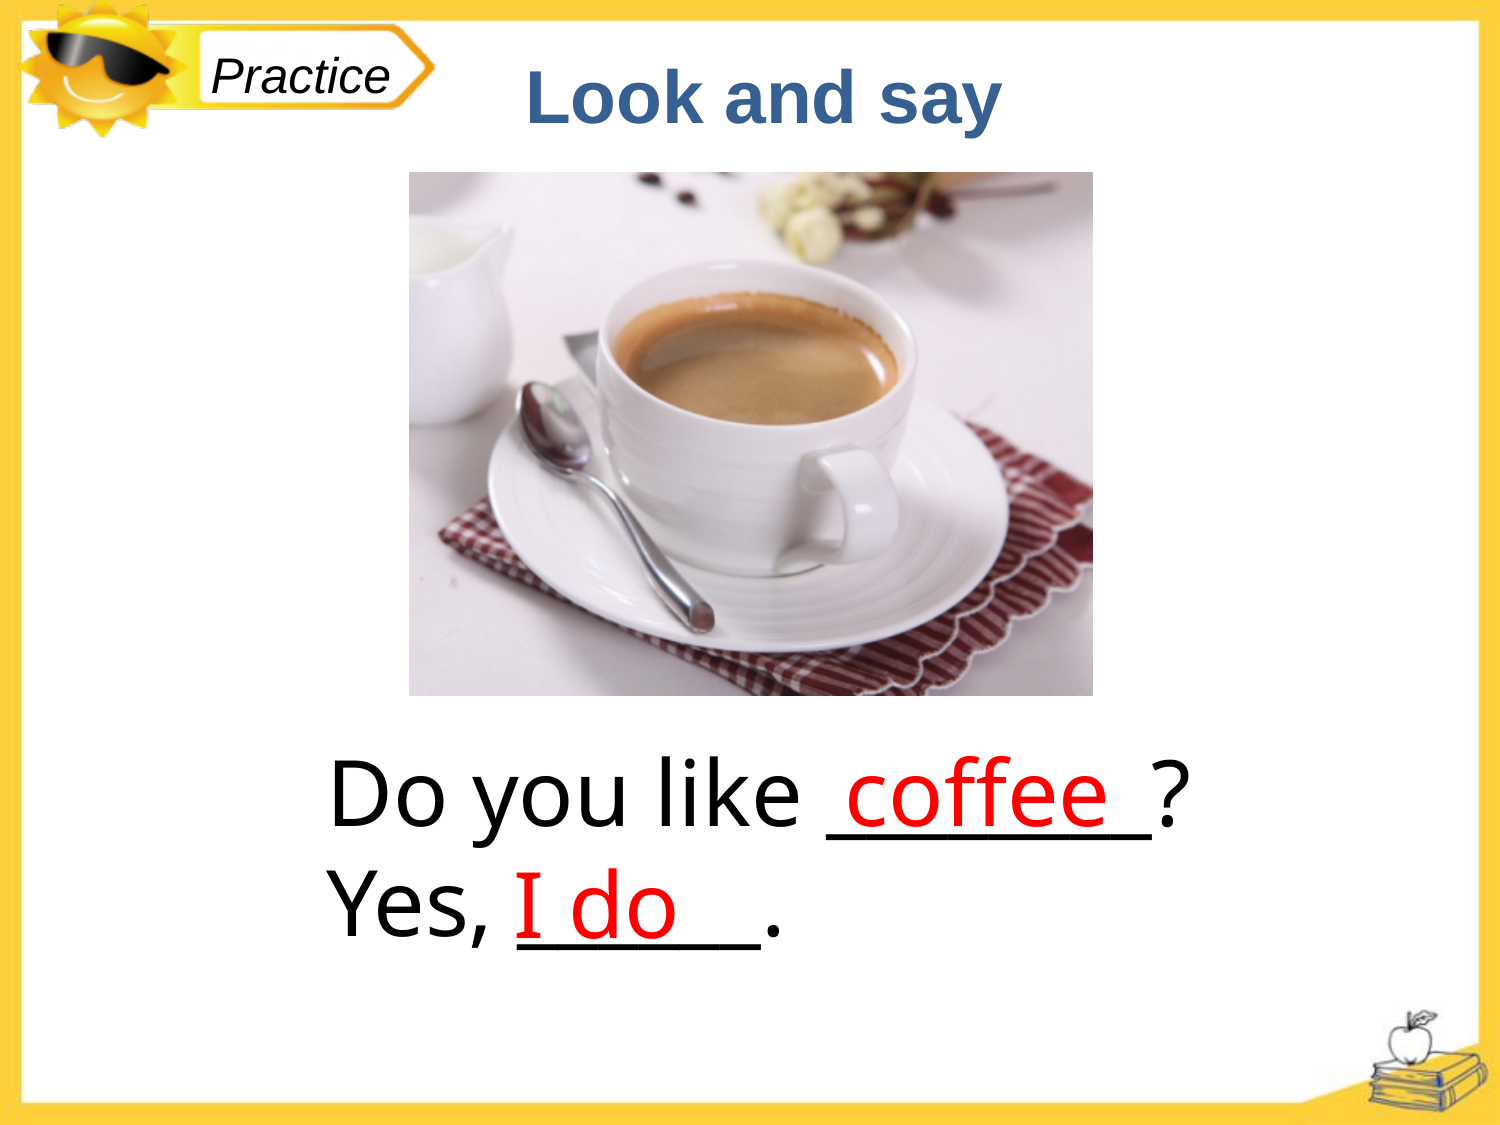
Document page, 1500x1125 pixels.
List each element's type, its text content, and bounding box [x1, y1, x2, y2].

text_box I do [498, 838, 696, 964]
text_box Look and say [510, 41, 1019, 147]
text_box coffee [830, 727, 1126, 852]
picture [0, 0, 1500, 1125]
text_box Do you like ________? Yes, ______. [311, 727, 1232, 963]
